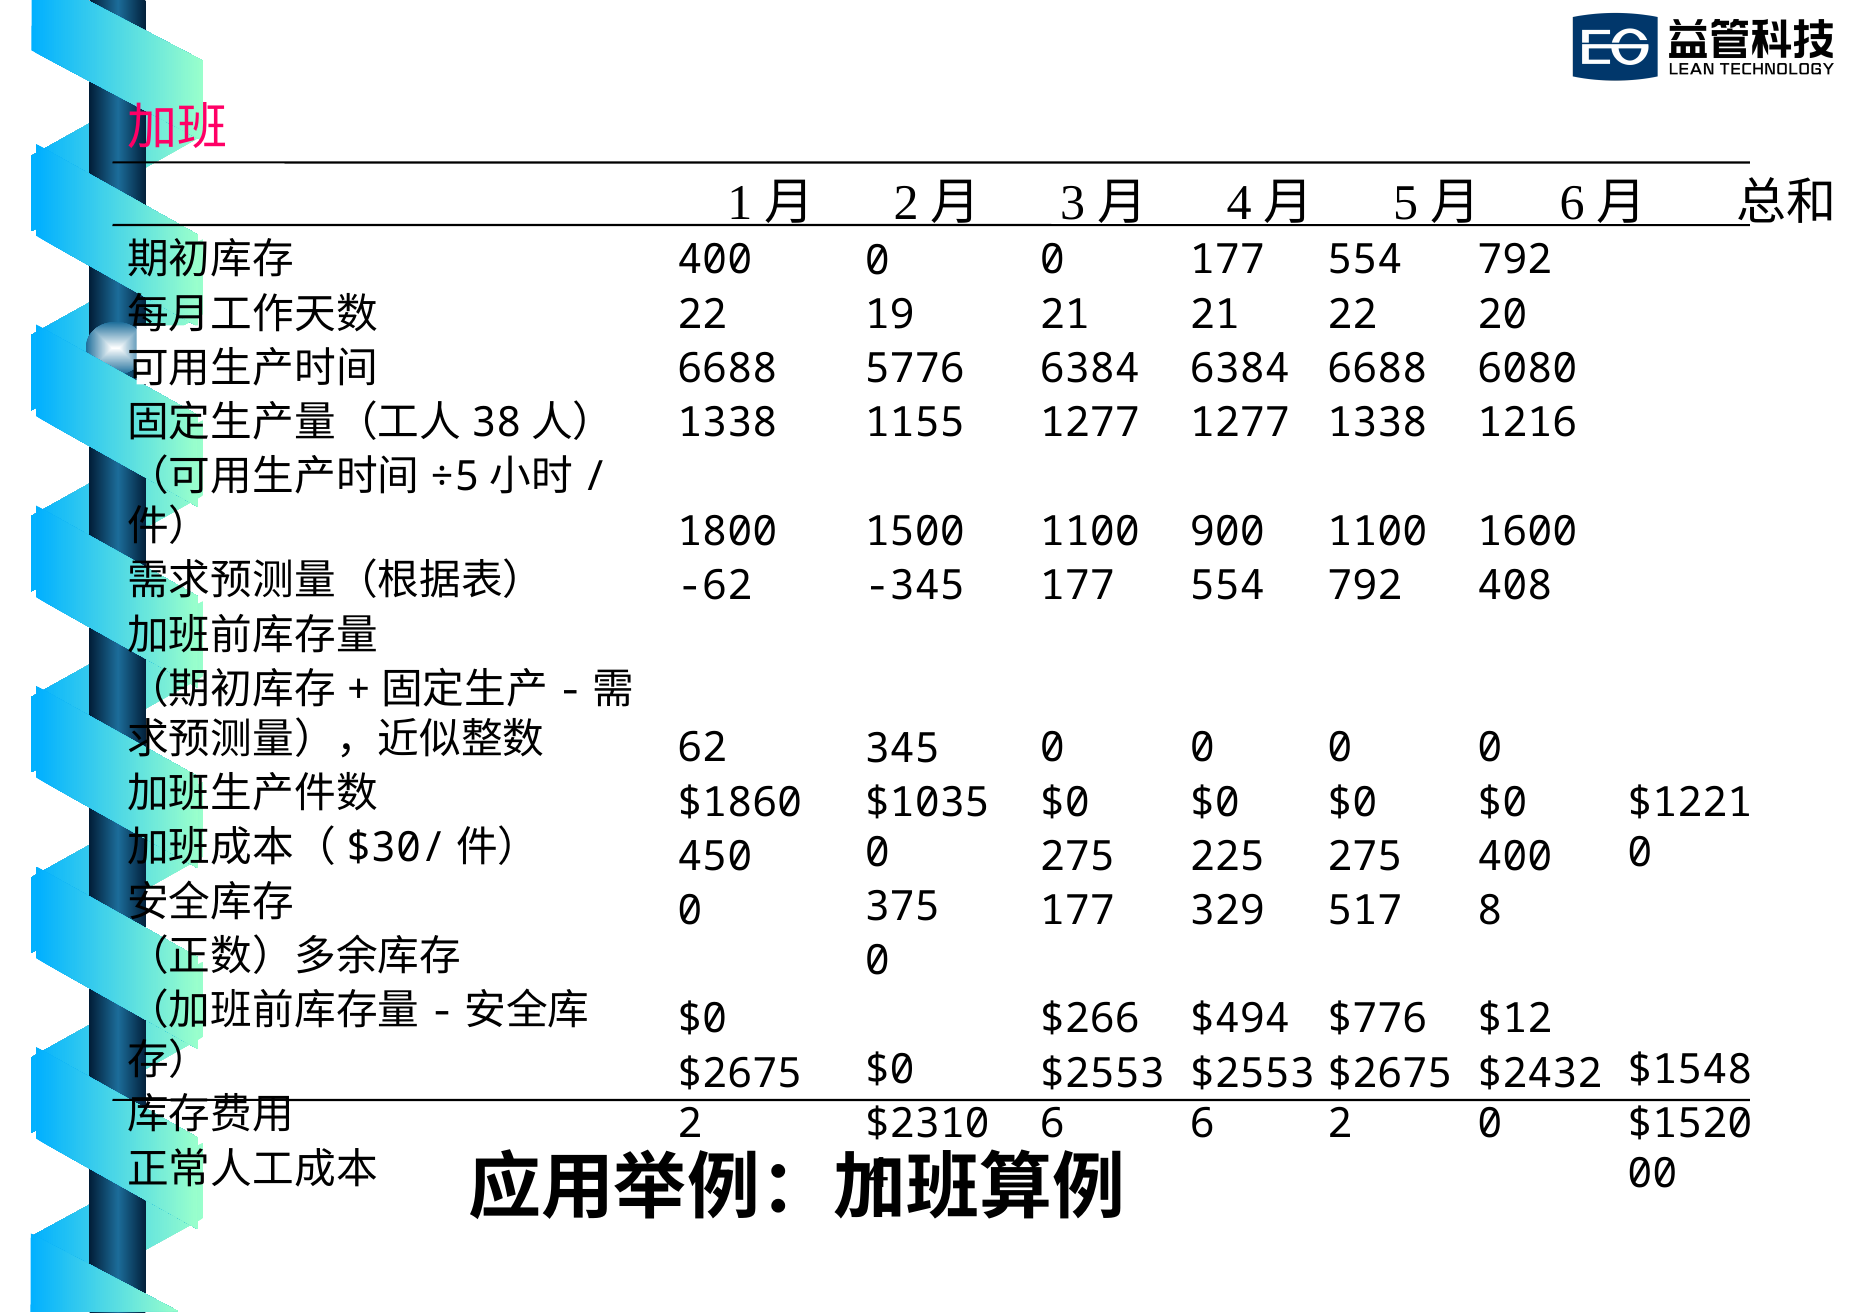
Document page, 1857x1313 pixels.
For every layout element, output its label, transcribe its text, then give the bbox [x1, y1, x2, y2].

text_box 加班 [112, 87, 400, 162]
text_box 期初库存 每月工作天数 可用生产时间 固定生产量（工人38人） （可用生产时间÷5小时/件） 需求预测量（根据表） 加班前库存量 （期初库存+固定生产-需求预测量），近似整数 加班生产件数 加班成本（$30/件） 安全库存 （正数）多余库存 （加班前库存量-安全库存） 库存费用 正常人工成本 [112, 224, 688, 1199]
title 应用举例：加班算例 [449, 1112, 1341, 1237]
text_box 792 20 6080 1216 1600 408 0 $0 400 8 $12 $24320 [1462, 224, 1638, 1153]
text_box 1月 2月 3月 4月 5月 6月 总和 [712, 162, 1857, 238]
text_box 554 22 6688 1338 1100 792 0 $0 275 517 $776 $26752 [1312, 224, 1462, 1153]
text_box $12210 $1548 $152000 [1612, 225, 1788, 1203]
text_box 0 19 5776 1155 1500 -345 345 $10350 375 0 $0 $23104 [849, 225, 1025, 1203]
text_box 177 21 6384 1277 900 554 0 $0 225 329 $494 $25536 [1175, 224, 1312, 1153]
text_box 0 21 6384 1277 1100 177 0 $0 275 177 $266 $25536 [1025, 224, 1200, 1208]
picture [1565, 0, 1843, 100]
text_box 400 22 6688 1338 1800 -62 62 $1860 450 0 $0 $26752 [662, 224, 838, 1153]
